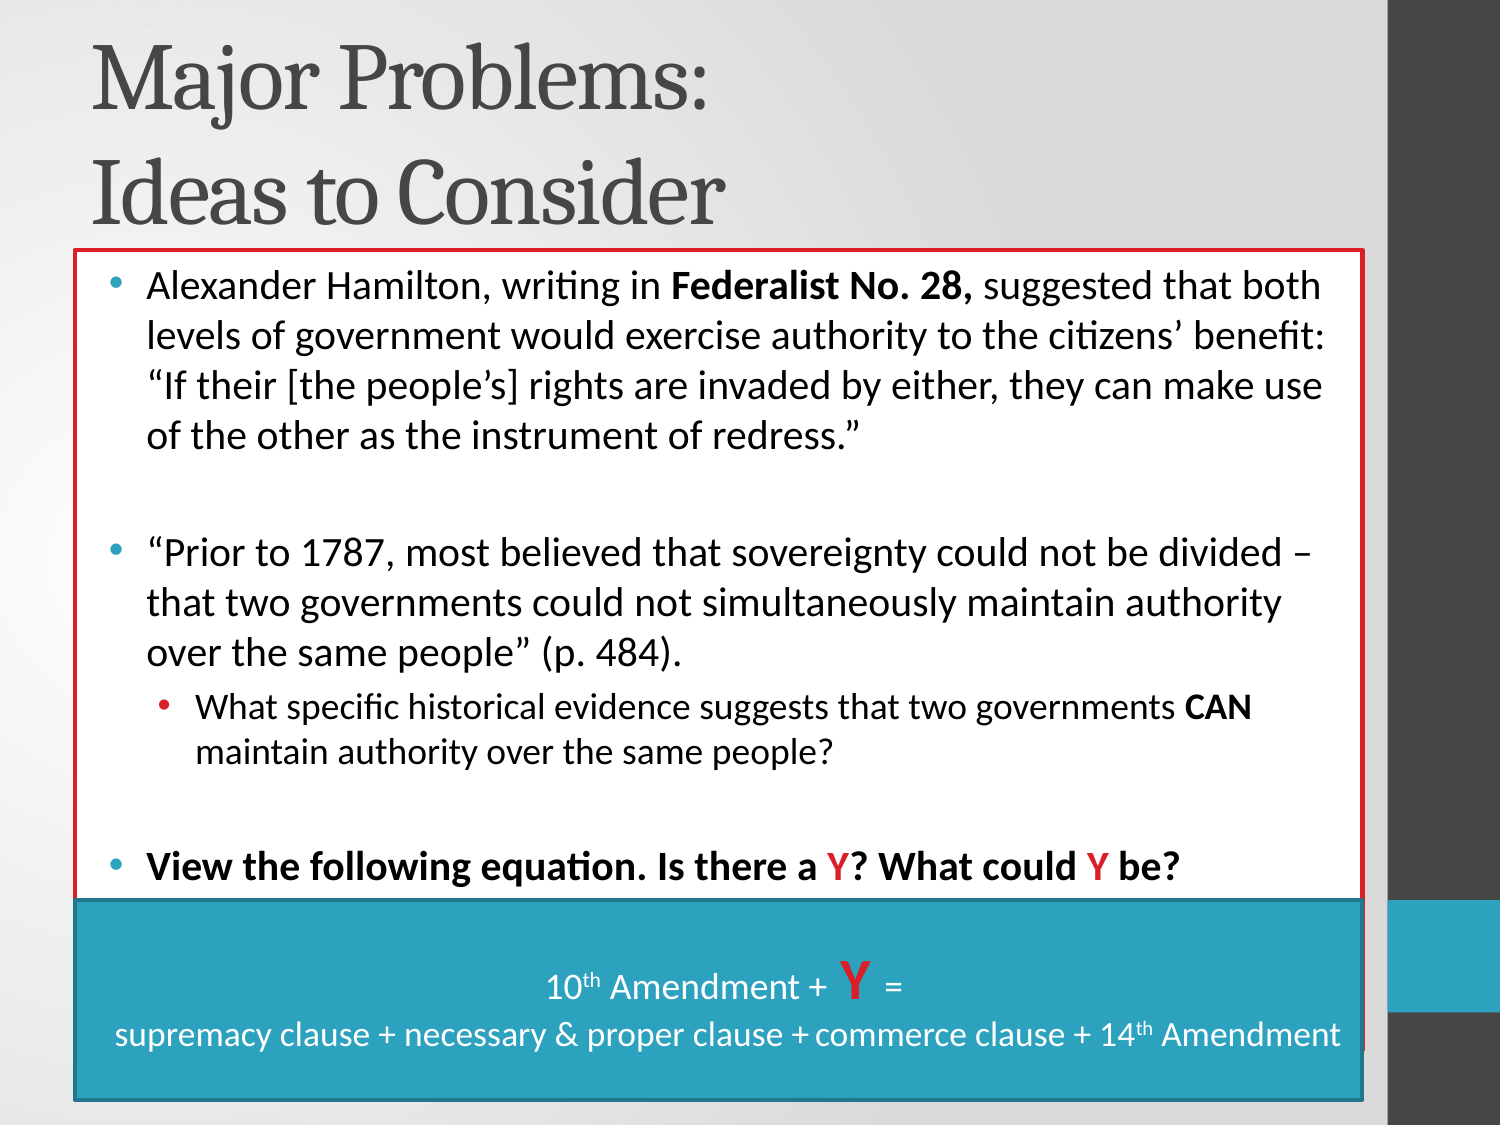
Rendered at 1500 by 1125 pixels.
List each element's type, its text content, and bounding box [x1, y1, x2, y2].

text_box 10th Amendment + Y = supremacy clause + necessary & proper clause + commerce clause + 14th Amendment [73, 898, 1364, 1102]
list Alexander Hamilton, writing in Federalist No. 28, suggested that both levels of government would exercise authority to the citizens’ benefit: “If their [the people’s] rights are invaded by either, they can make use of the other as the instrument of redress.” “Prior to 1787, most believed that sovereignty could not be divided – that two governments could not simultaneously maintain authority over the same people” (p. 484). What specific historical evidence suggests that two governments CAN maintain authority over the same people? View the following equation. Is there a Y? What could Y be? [73, 248, 1365, 1052]
title Major Problems: Ideas to Consider [75, 45, 1325, 213]
